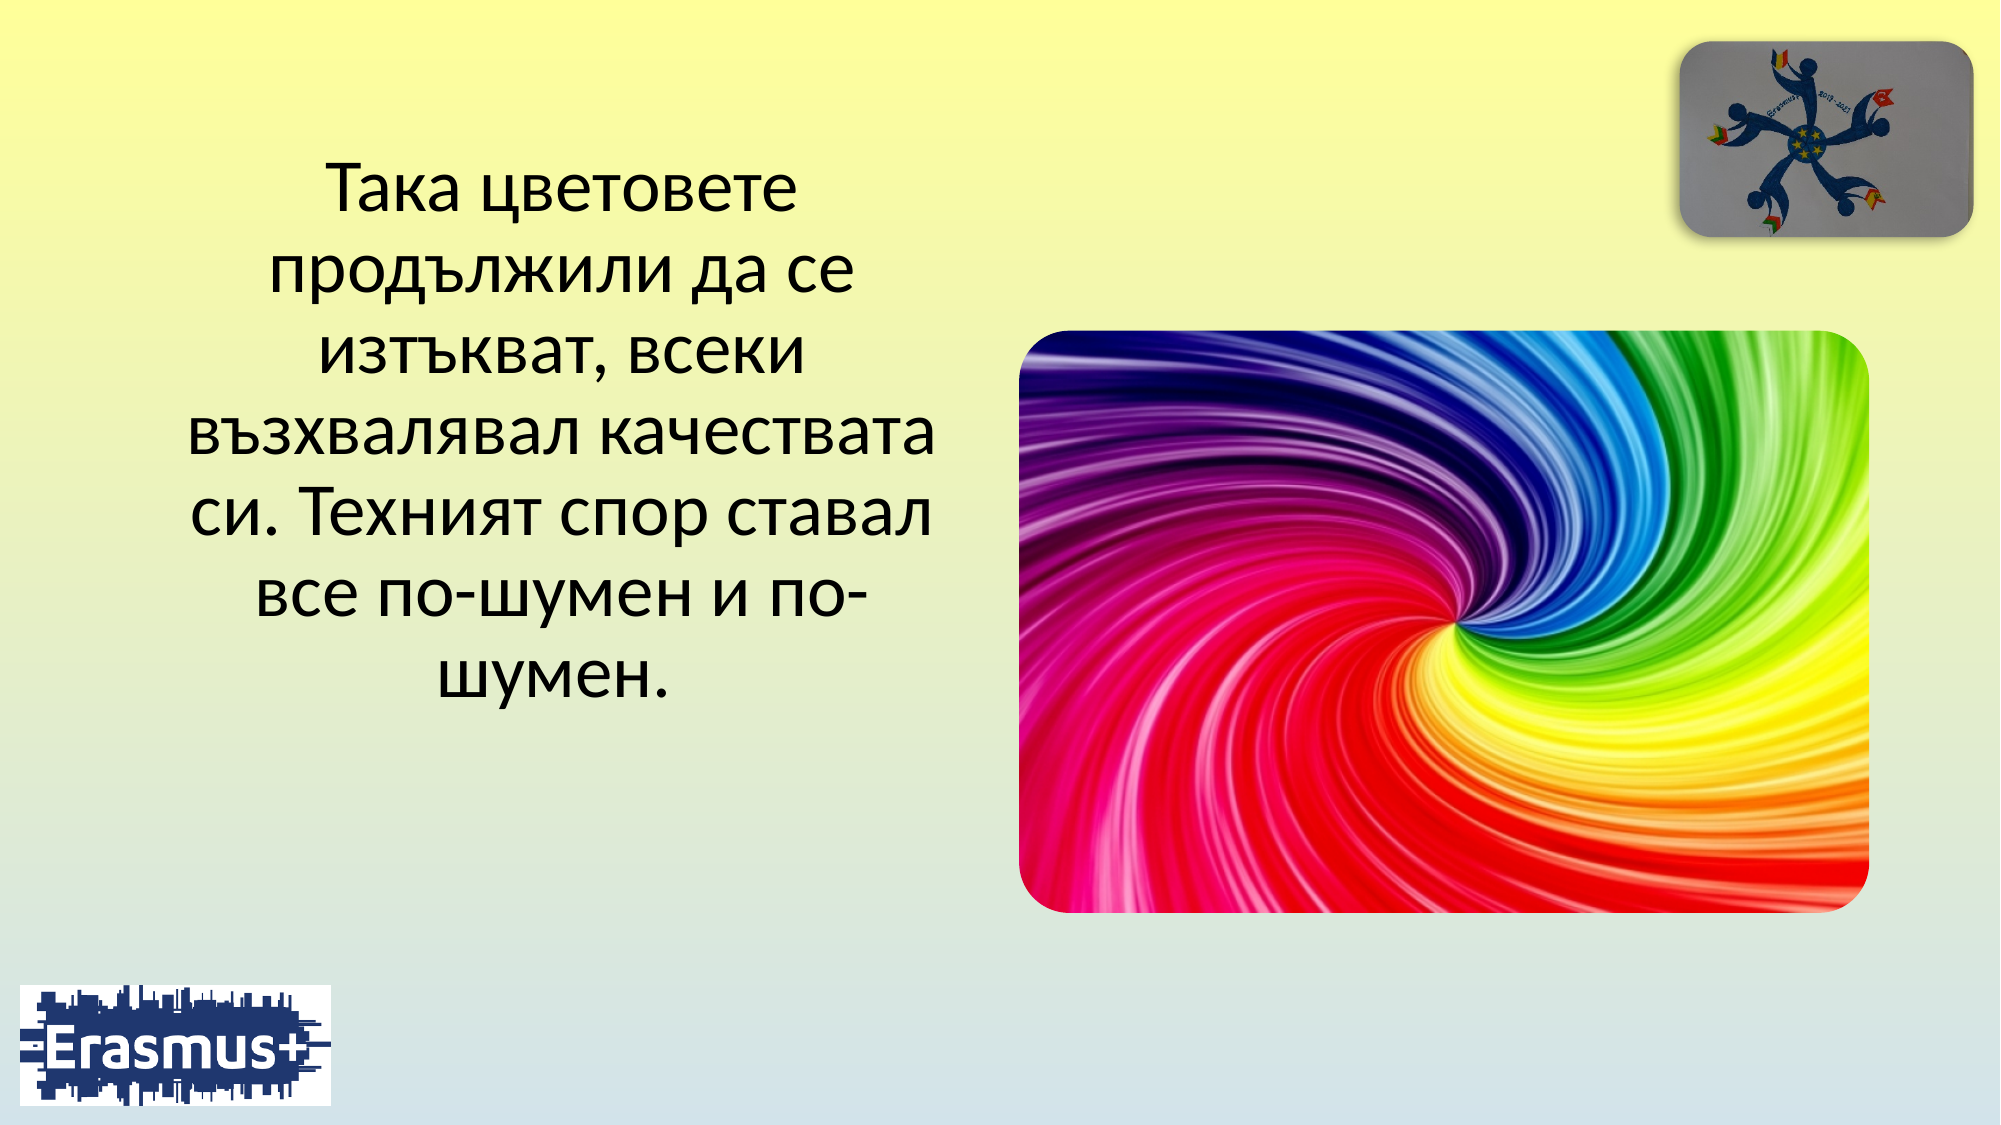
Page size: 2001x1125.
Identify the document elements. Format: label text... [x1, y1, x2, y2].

list Така цветовете продължили да се изтъкват, всеки възхвалявал качествата си. Техният спор ставал все по-шумен и по-шумен. [137, 139, 988, 1014]
picture [1679, 41, 1974, 238]
picture [20, 985, 331, 1106]
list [1019, 330, 1870, 913]
